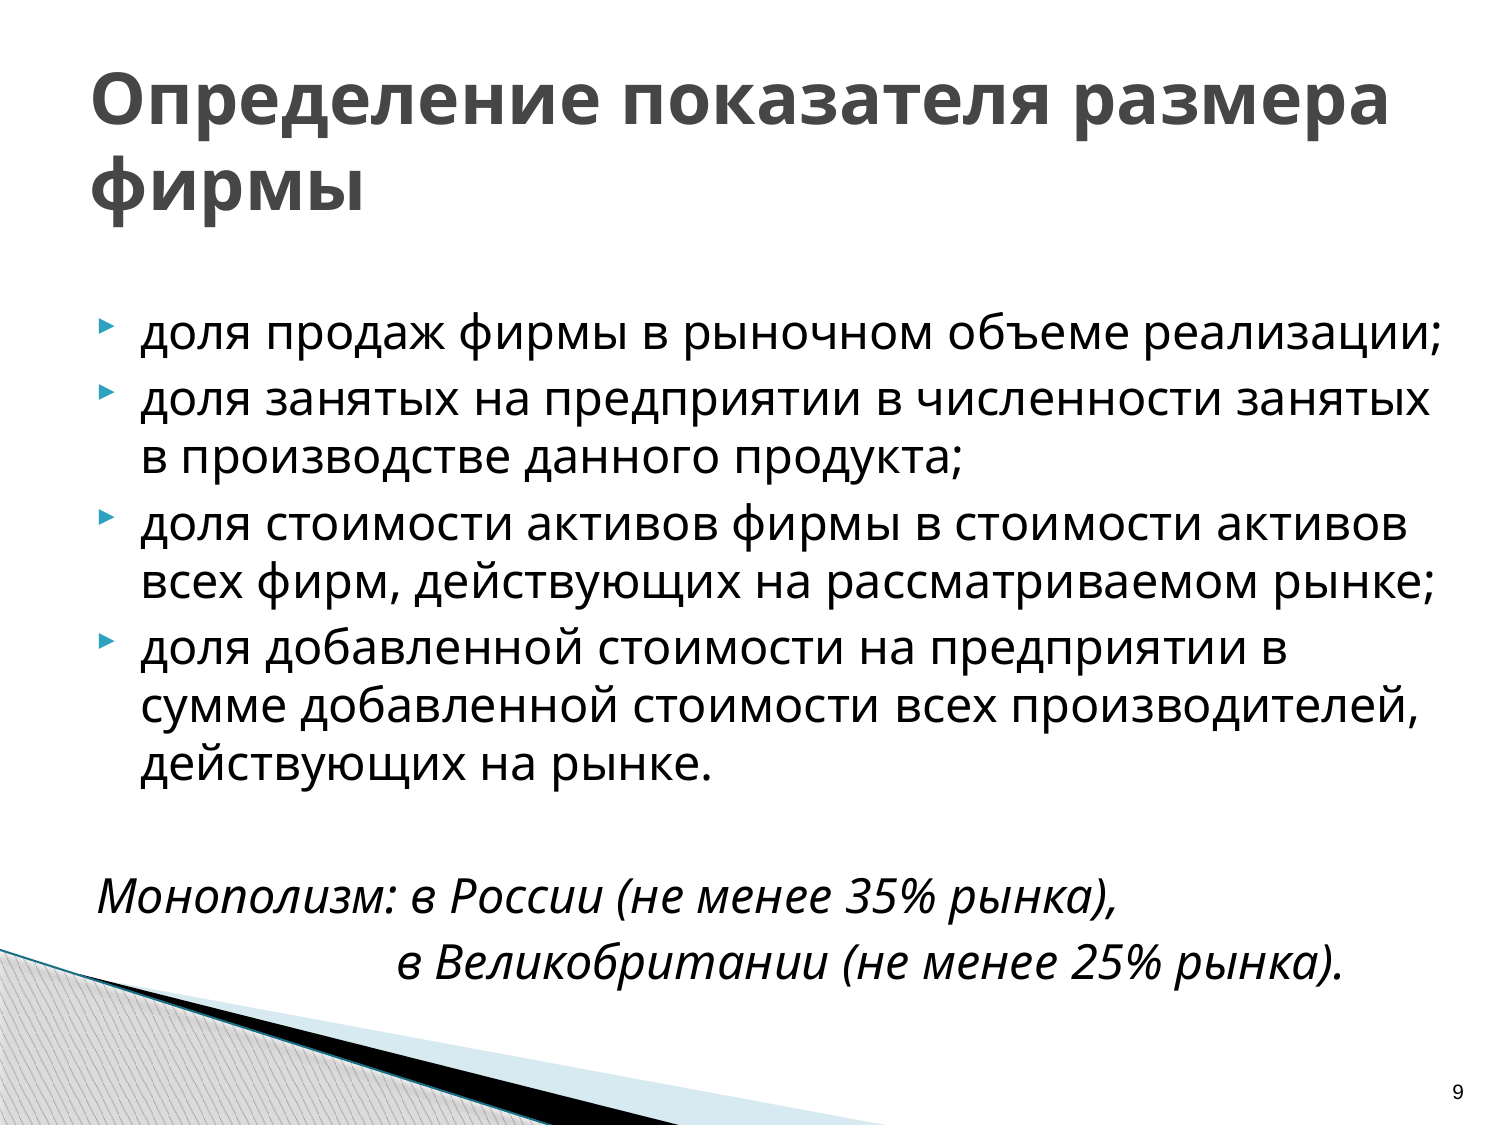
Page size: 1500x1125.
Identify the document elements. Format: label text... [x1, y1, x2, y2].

title Определение показателя размера фирмы [75, 45, 1425, 233]
slide_number 9 [1418, 1051, 1479, 1112]
list доля продаж фирмы в рыночном объеме реализации; доля занятых на предприятии в численности занятых в производстве данного продукта; доля стоимости активов фирмы в стоимости активов всех фирм, действующих на рассматриваемом рынке; доля добавленной стоимости на предприятии в сумме добавленной стоимости всех производителей, действующих на рынке. Монополизм: в России (не менее 35% рынка), в Великобритании (не менее 25% рынка). [62, 293, 1463, 1013]
